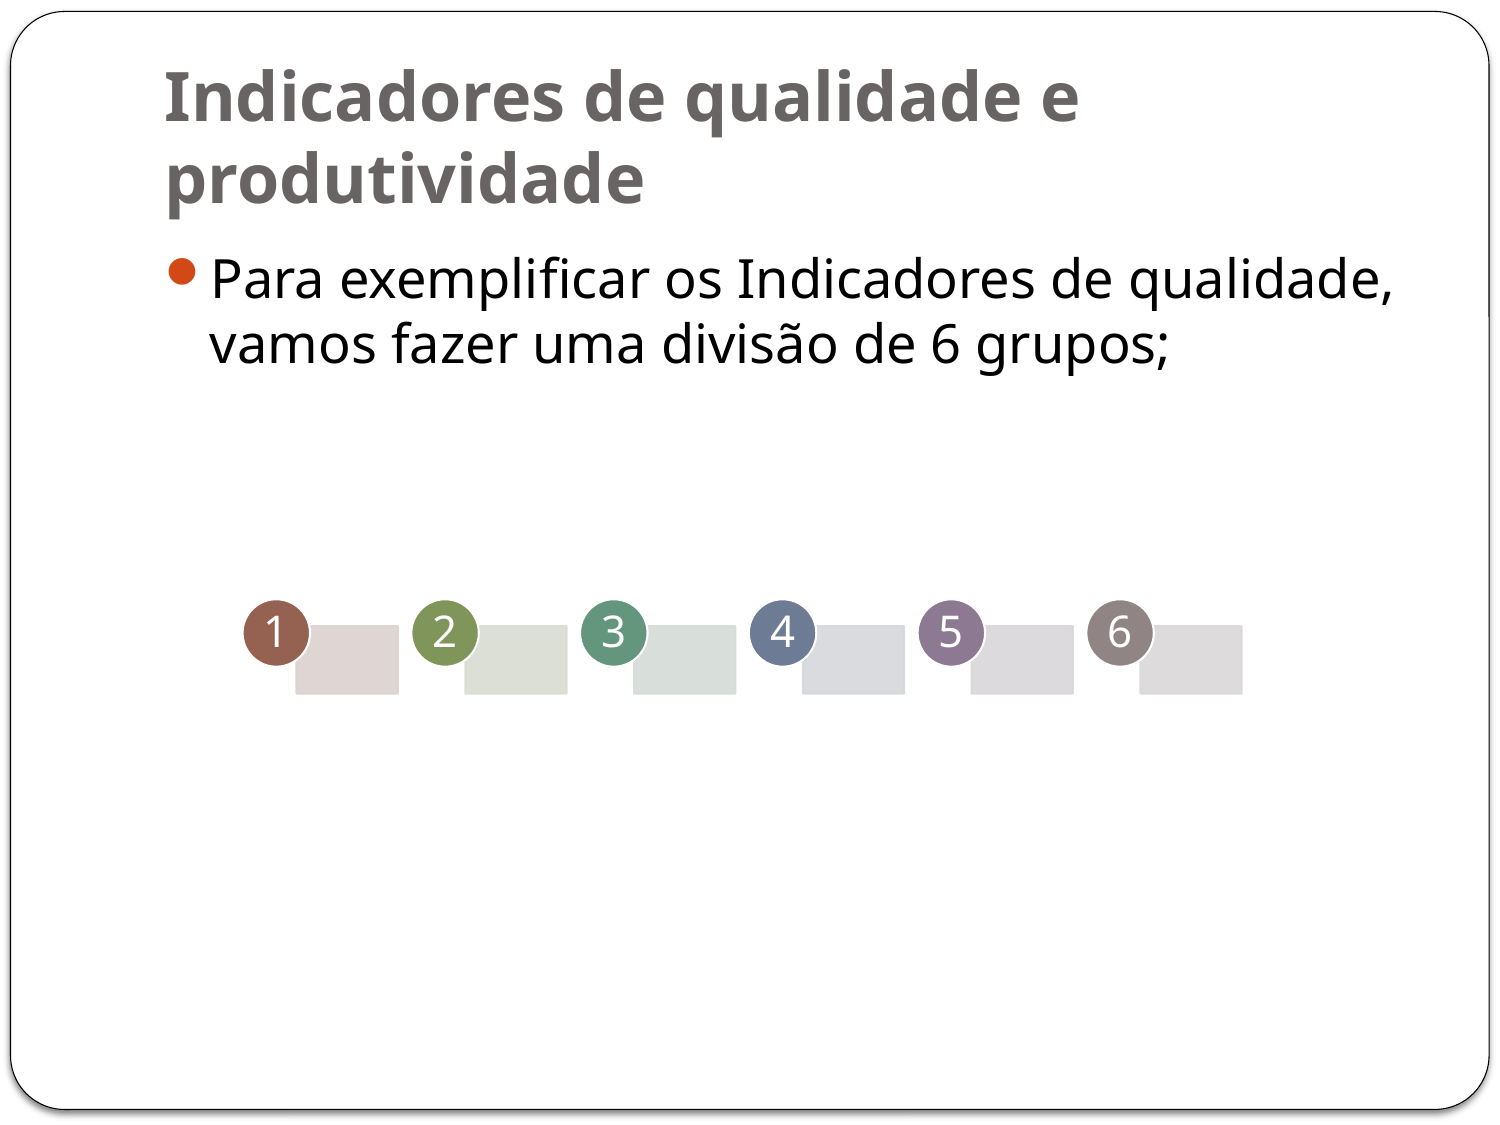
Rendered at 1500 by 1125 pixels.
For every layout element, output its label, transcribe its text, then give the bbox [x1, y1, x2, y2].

title Indicadores de qualidade e produtividade [150, 45, 1425, 233]
list Para exemplificar os Indicadores de qualidade, vamos fazer uma divisão de 6 grupos; [150, 237, 1425, 421]
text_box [241, 432, 1243, 861]
